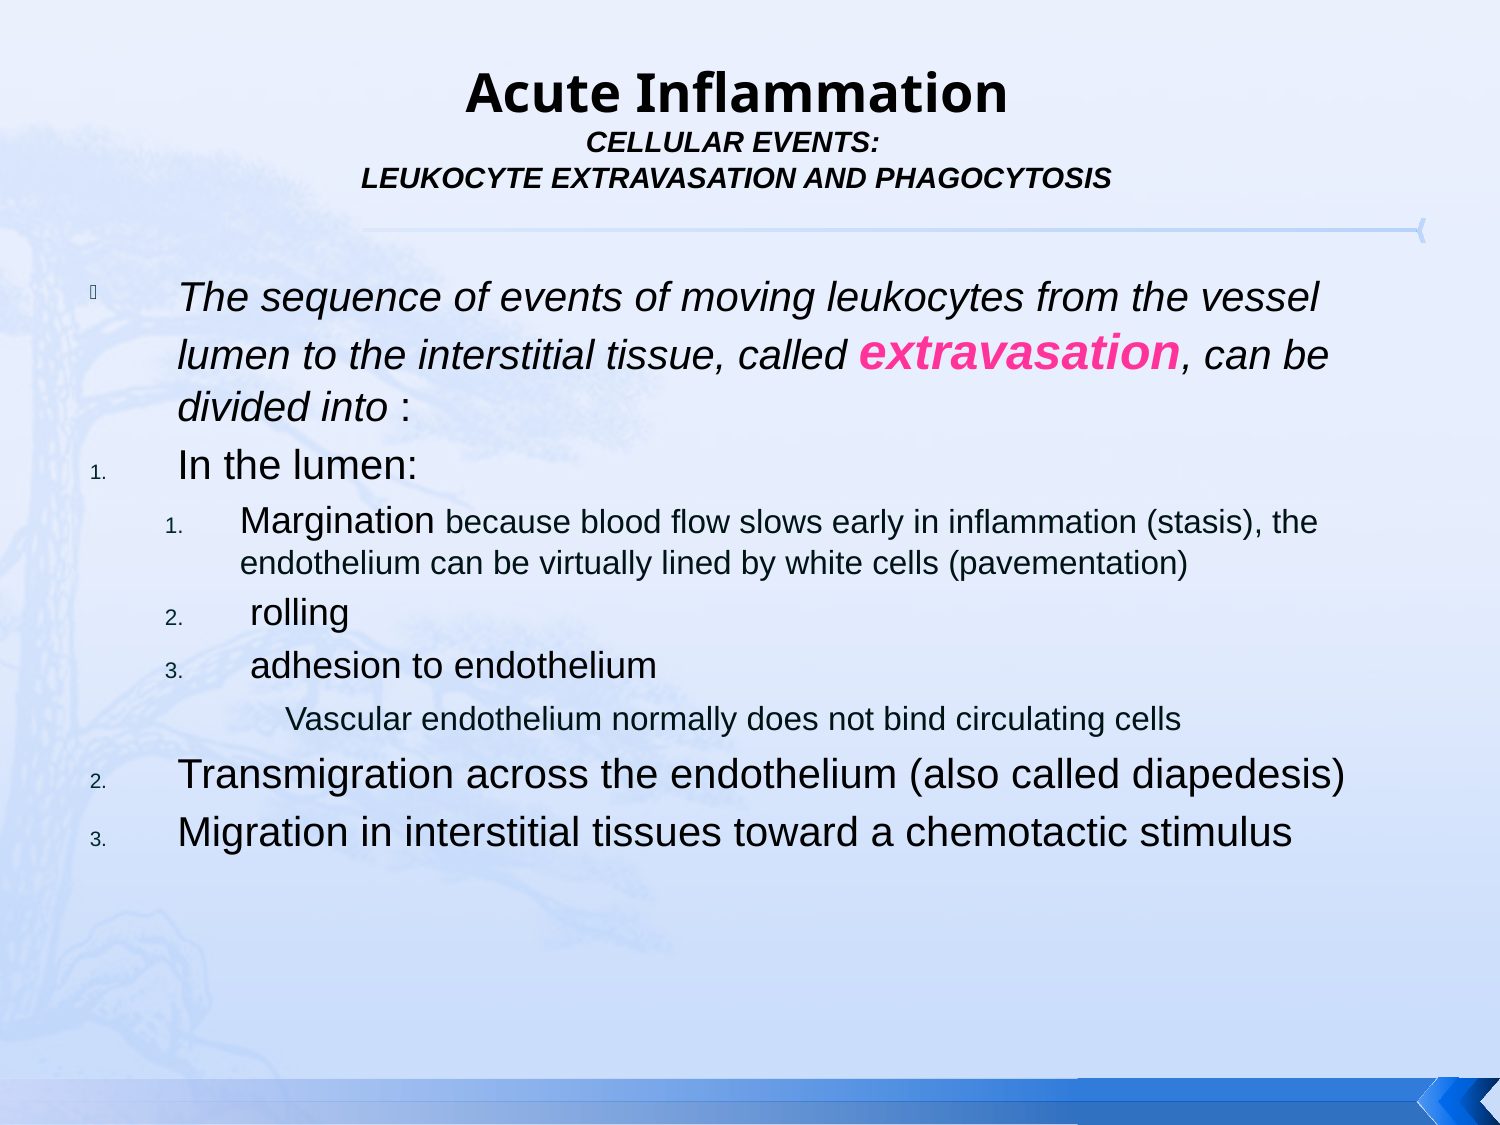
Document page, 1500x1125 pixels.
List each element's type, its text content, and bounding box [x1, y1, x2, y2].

title Acute Inflammation CELLULAR EVENTS: LEUKOCYTE EXTRAVASATION AND PHAGOCYTOSIS [50, 50, 1425, 238]
list The sequence of events of moving leukocytes from the vessel lumen to the interstitial tissue, called extravasation, can be divided into : In the lumen: Margination because blood flow slows early in inflammation (stasis), the endothelium can be virtually lined by white cells (pavementation) rolling adhesion to endothelium Vascular endothelium normally does not bind circulating cells Transmigration across the endothelium (also called diapedesis) Migration in interstitial tissues toward a chemotactic stimulus [75, 262, 1425, 1005]
